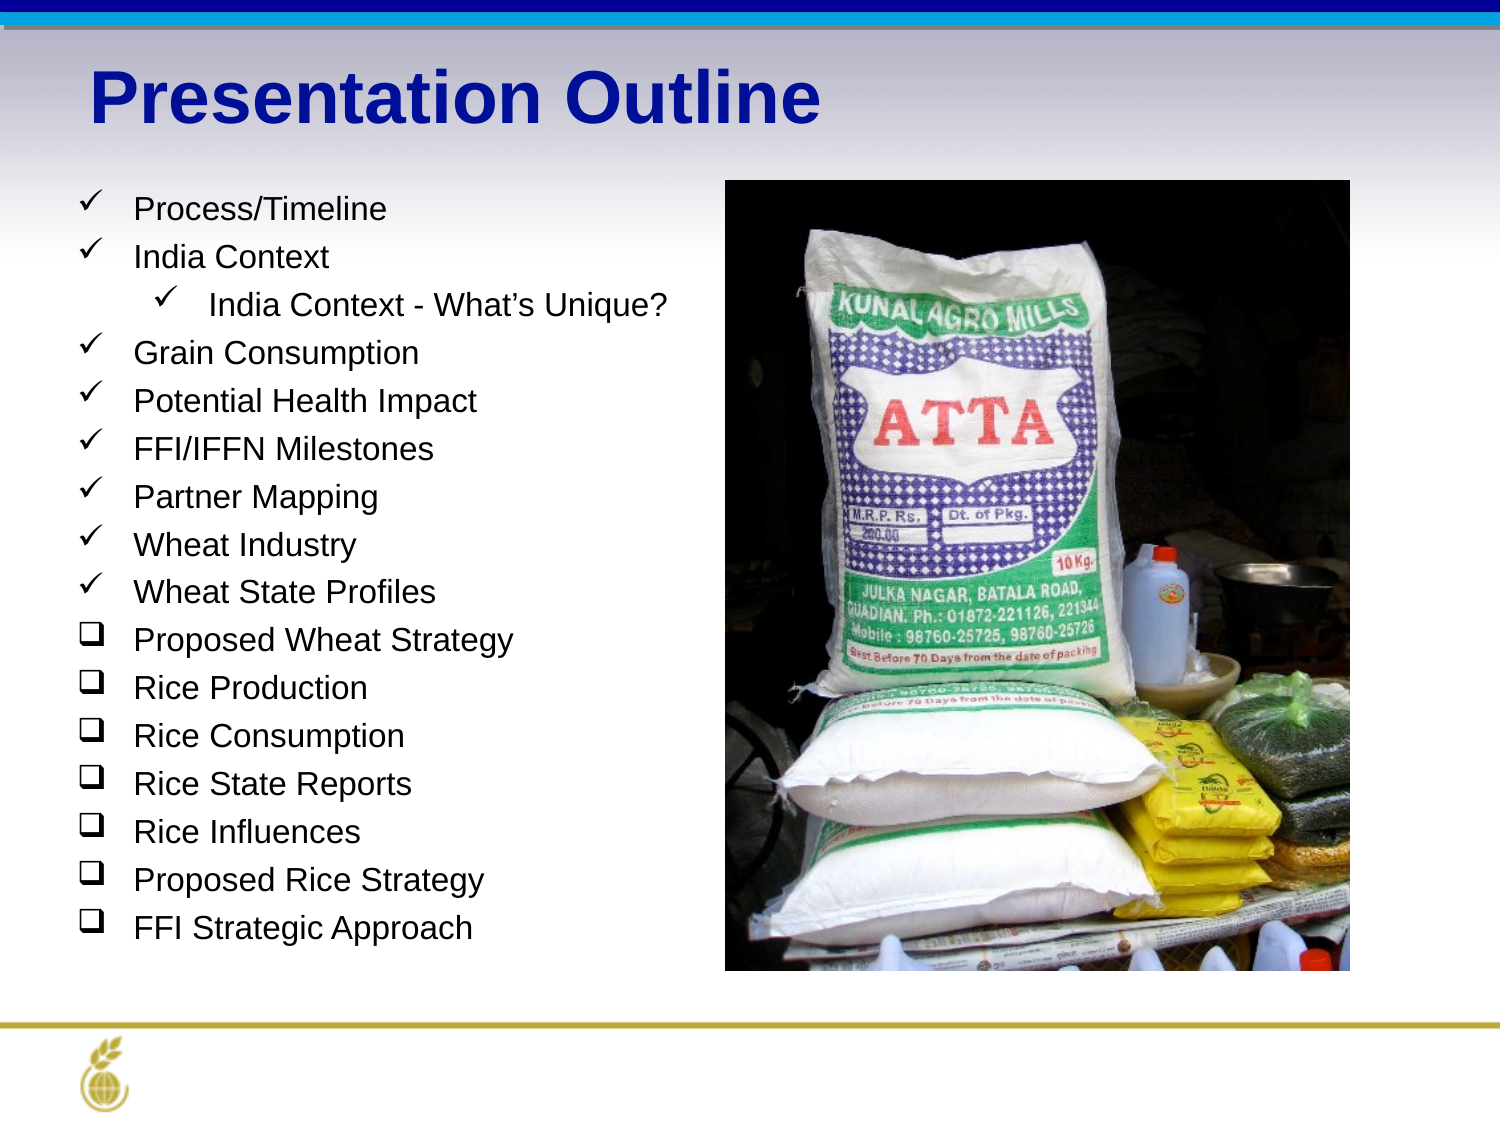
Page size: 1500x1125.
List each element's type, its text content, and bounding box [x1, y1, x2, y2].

picture [0, 26, 1500, 1125]
text_box Presentation Outline [74, 0, 1425, 188]
text_box Process/Timeline India Context India Context - What’s Unique? Grain Consumption Potential Health Impact FFI/IFFN Milestones Partner Mapping Wheat Industry Wheat State Profiles Proposed Wheat Strategy Rice Production Rice Consumption Rice State Reports Rice Influences Proposed Rice Strategy FFI Strategic Approach [62, 172, 713, 954]
